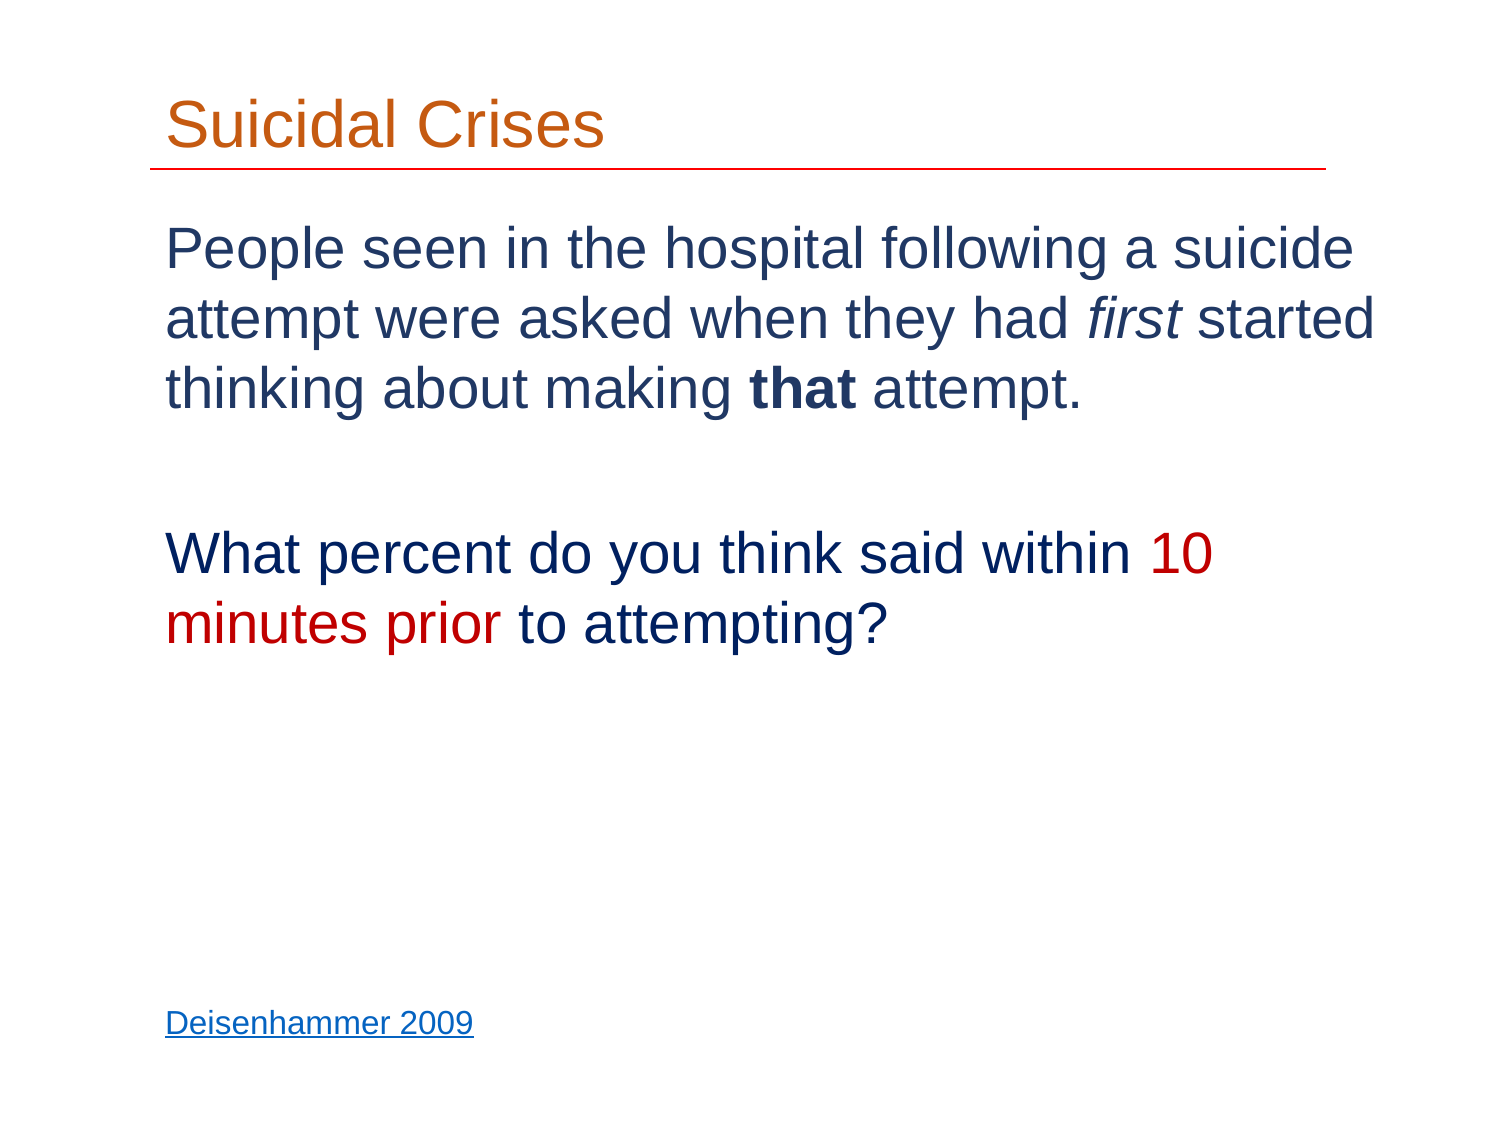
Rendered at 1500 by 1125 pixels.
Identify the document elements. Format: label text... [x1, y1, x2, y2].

text_box Suicidal Crises [150, 73, 816, 168]
text_box People seen in the hospital following a suicide attempt were asked when they had first started thinking about making that attempt. What percent do you think said within 10 minutes prior to attempting? [149, 202, 1402, 800]
text_box Deisenhammer 2009 [149, 993, 1109, 1050]
